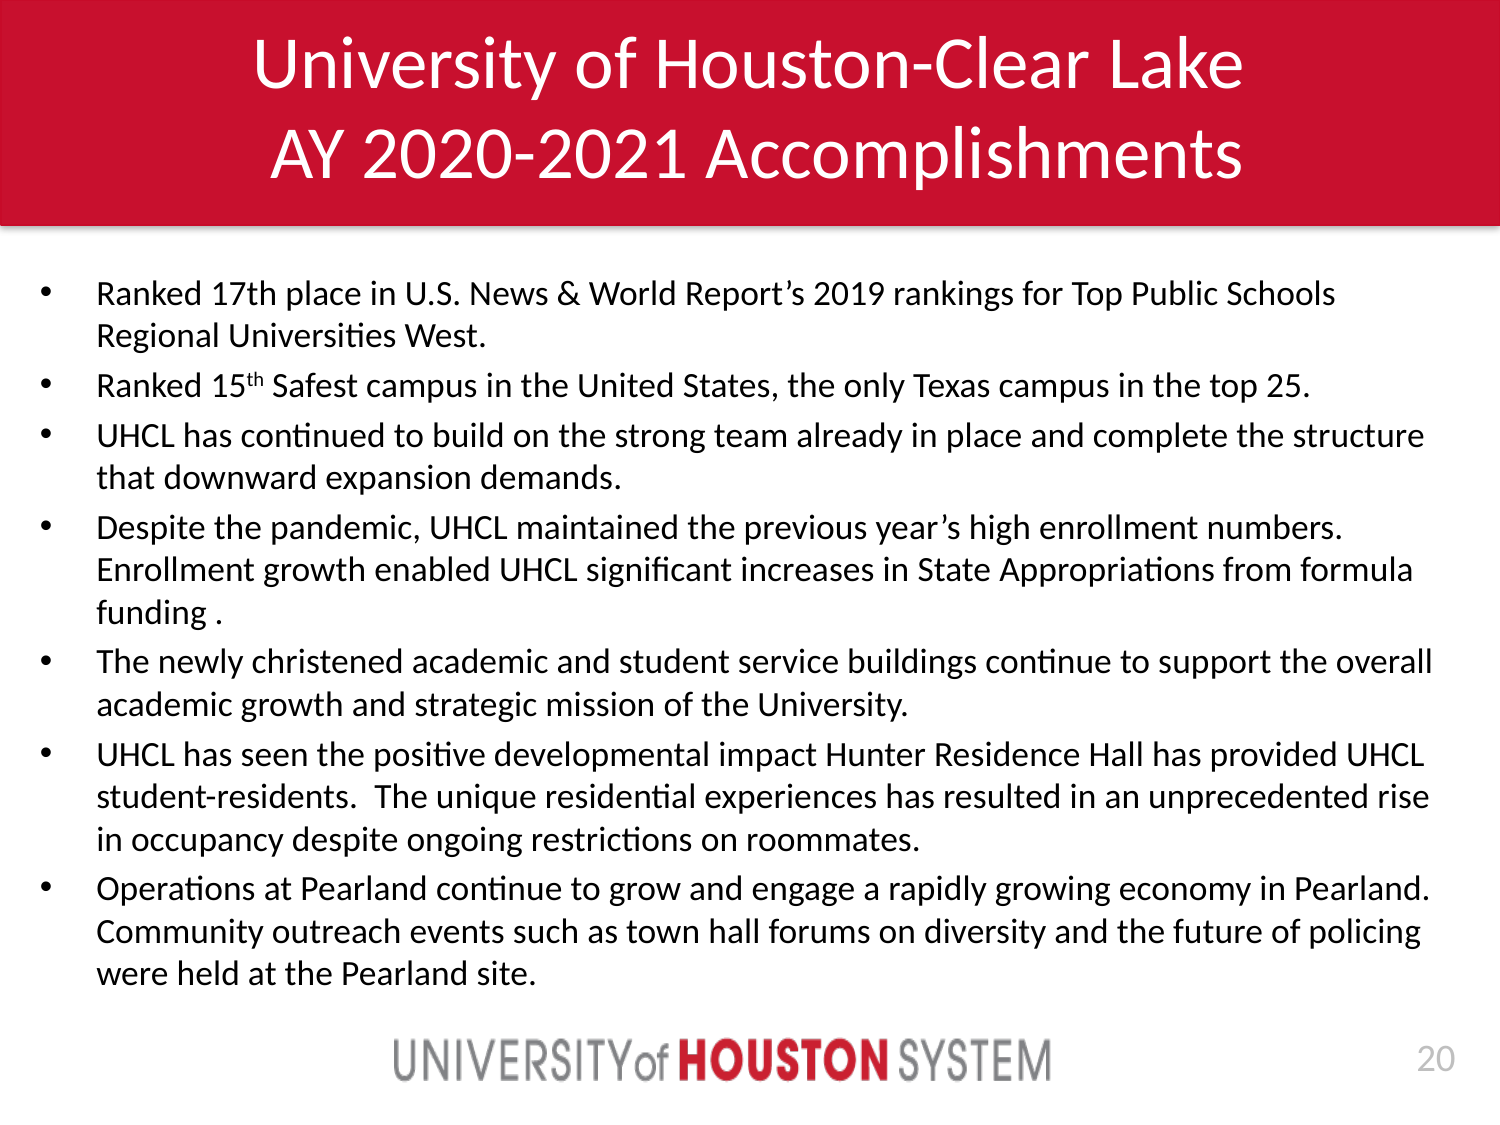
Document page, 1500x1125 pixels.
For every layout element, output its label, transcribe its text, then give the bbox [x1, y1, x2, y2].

list Ranked 17th place in U.S. News & World Report’s 2019 rankings for Top Public Schools Regional Universities West. Ranked 15th Safest campus in the United States, the only Texas campus in the top 25. UHCL has continued to build on the strong team already in place and complete the structure that downward expansion demands. Despite the pandemic, UHCL maintained the previous year’s high enrollment numbers. Enrollment growth enabled UHCL significant increases in State Appropriations from formula funding . The newly christened academic and student service buildings continue to support the overall academic growth and strategic mission of the University. UHCL has seen the positive developmental impact Hunter Residence Hall has provided UHCL student-residents. The unique residential experiences has resulted in an unprecedented rise in occupancy despite ongoing restrictions on roommates. Operations at Pearland continue to grow and engage a rapidly growing economy in Pearland. Community outreach events such as town hall forums on diversity and the future of policing were held at the Pearland site. [24, 262, 1471, 1005]
slide_number 19 [1120, 1025, 1471, 1086]
title University of Houston-Clear Lake AY 2020-2021 Accomplishments [45, 54, 1470, 243]
picture [392, 1033, 1053, 1084]
